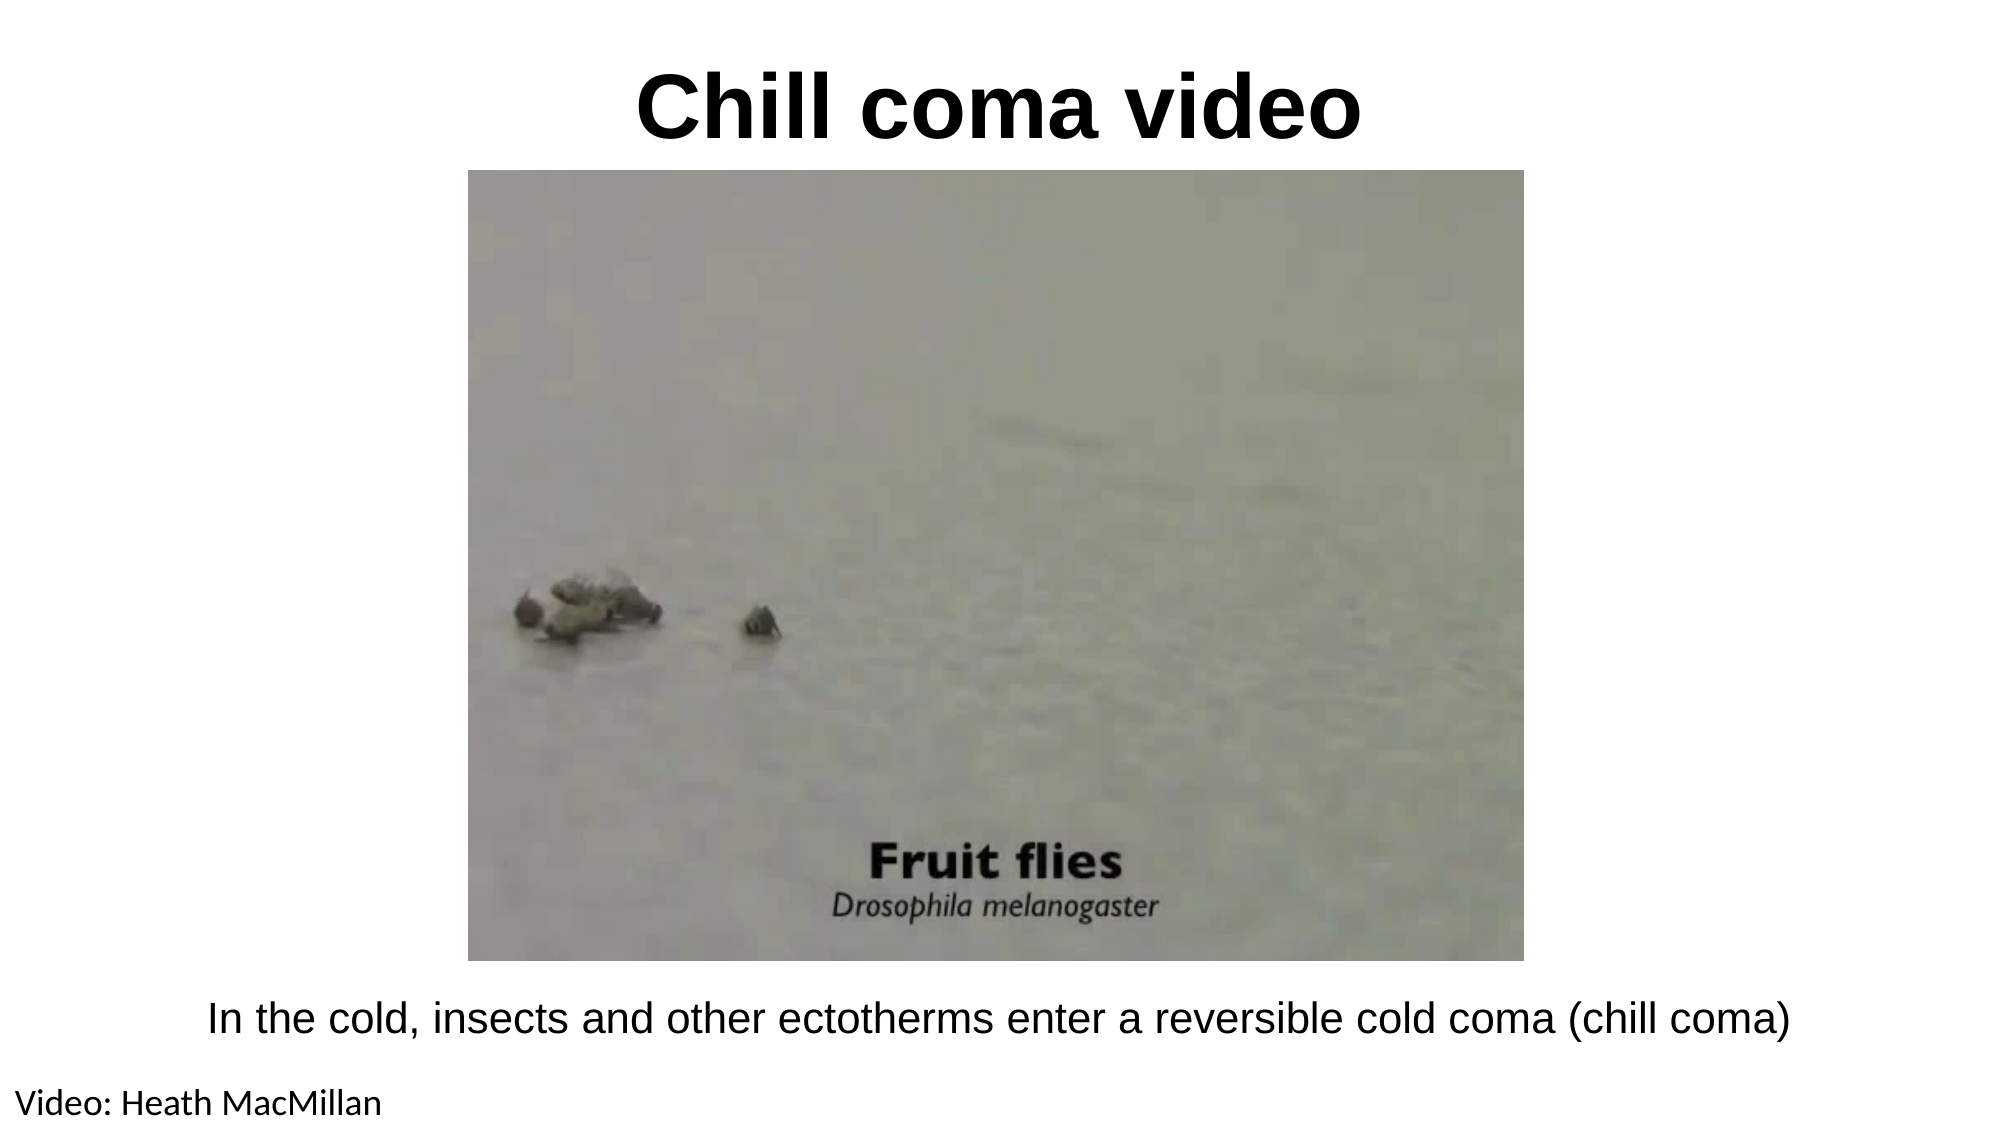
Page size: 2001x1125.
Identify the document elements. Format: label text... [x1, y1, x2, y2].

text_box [467, 169, 1525, 962]
title Chill coma video [0, 0, 2000, 218]
text_box Video: Heath MacMillan [0, 1070, 678, 1125]
text_box In the cold, insects and other ectotherms enter a reversible cold coma (chill coma) [0, 982, 2000, 1050]
